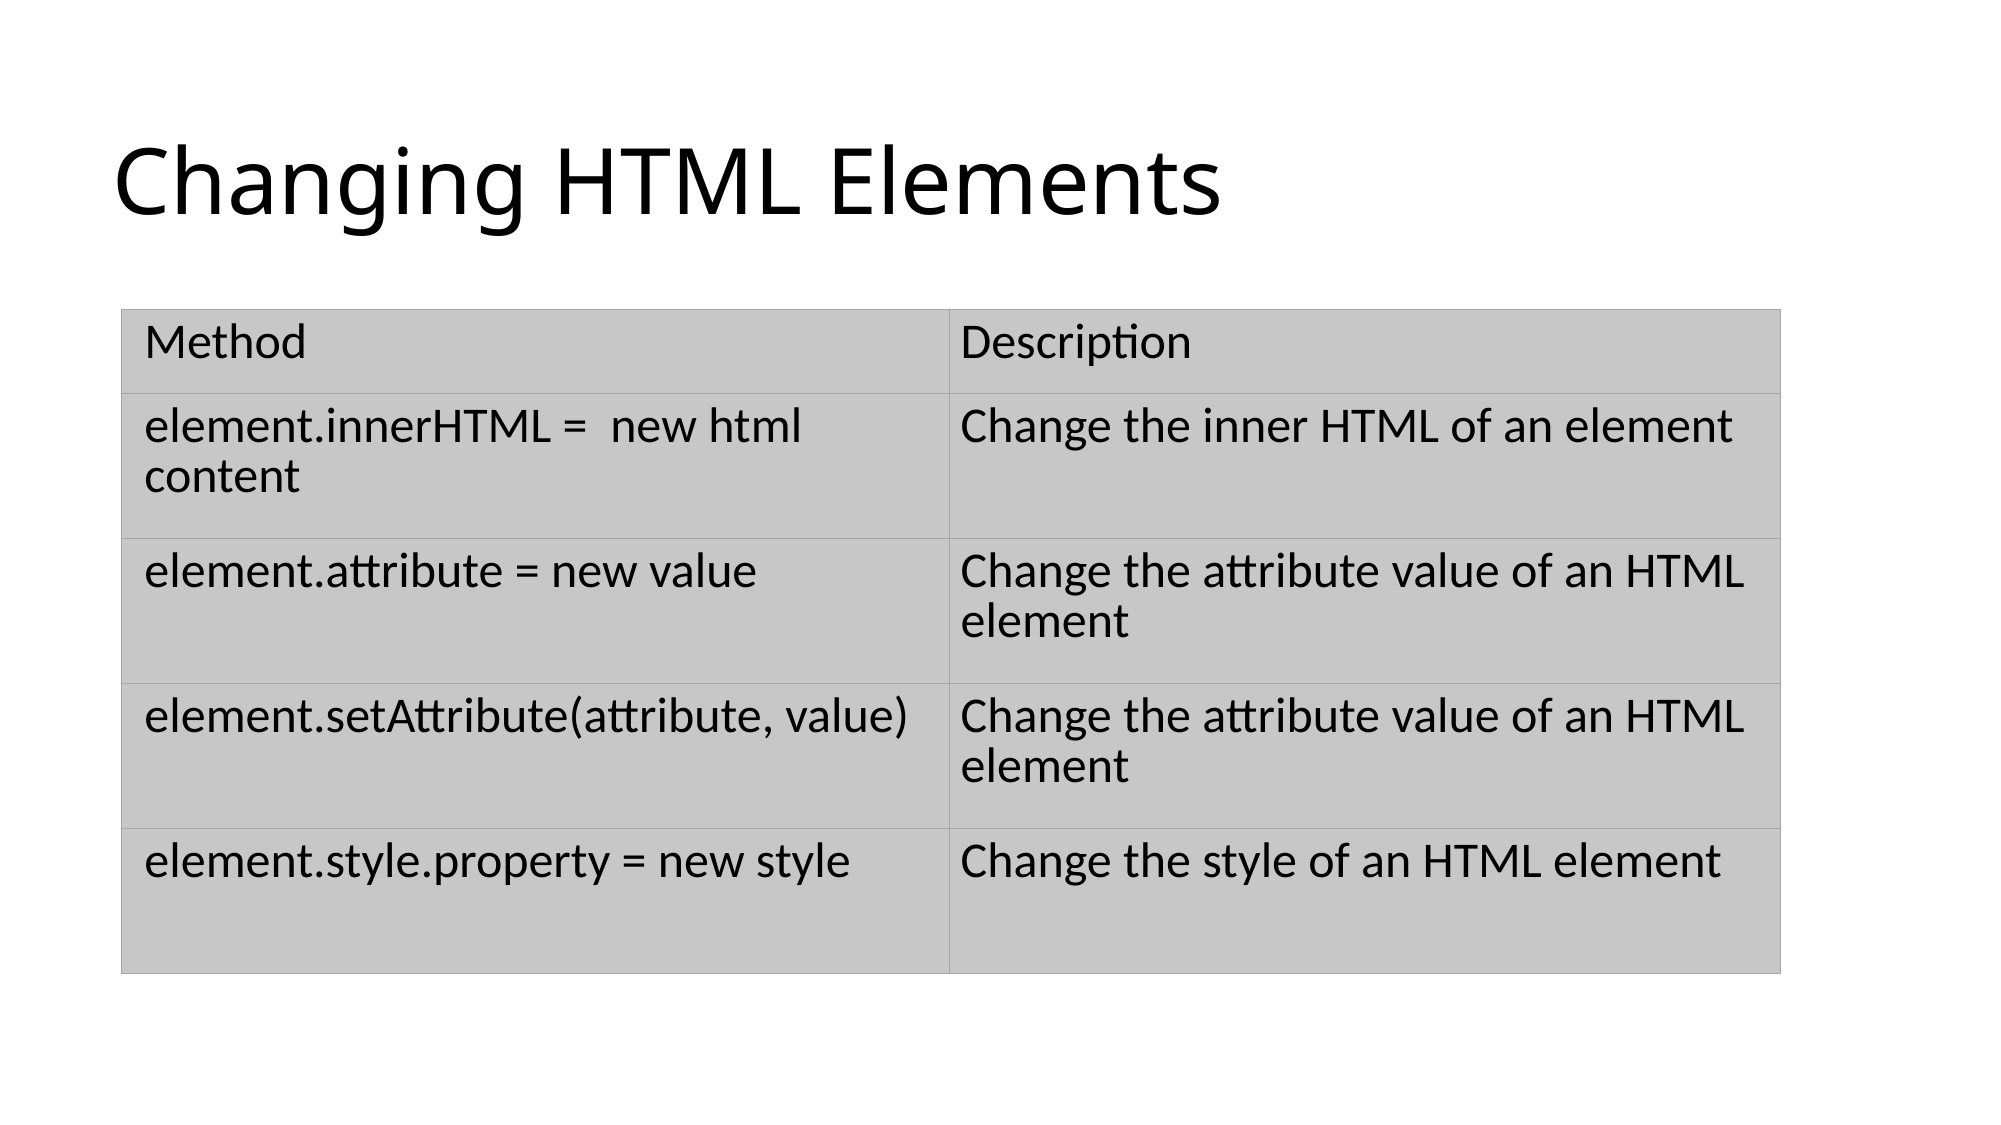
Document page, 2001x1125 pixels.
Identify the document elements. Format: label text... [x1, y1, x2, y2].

table_header Method [122, 310, 949, 393]
table_cell element.innerHTML = new html content [122, 394, 949, 538]
table_cell Change the attribute value of an HTML element [950, 539, 1780, 683]
table_cell element.style.property = new style [122, 829, 949, 973]
table_cell Change the inner HTML of an element [950, 394, 1780, 538]
table_cell element.attribute = new value [122, 539, 949, 683]
table_cell element.setAttribute(attribute, value) [122, 684, 949, 828]
title Changing HTML Elements [97, 61, 1498, 309]
table_cell Change the style of an HTML element [950, 829, 1780, 973]
table_header Description [950, 310, 1780, 393]
table_cell Change the attribute value of an HTML element [950, 684, 1780, 828]
